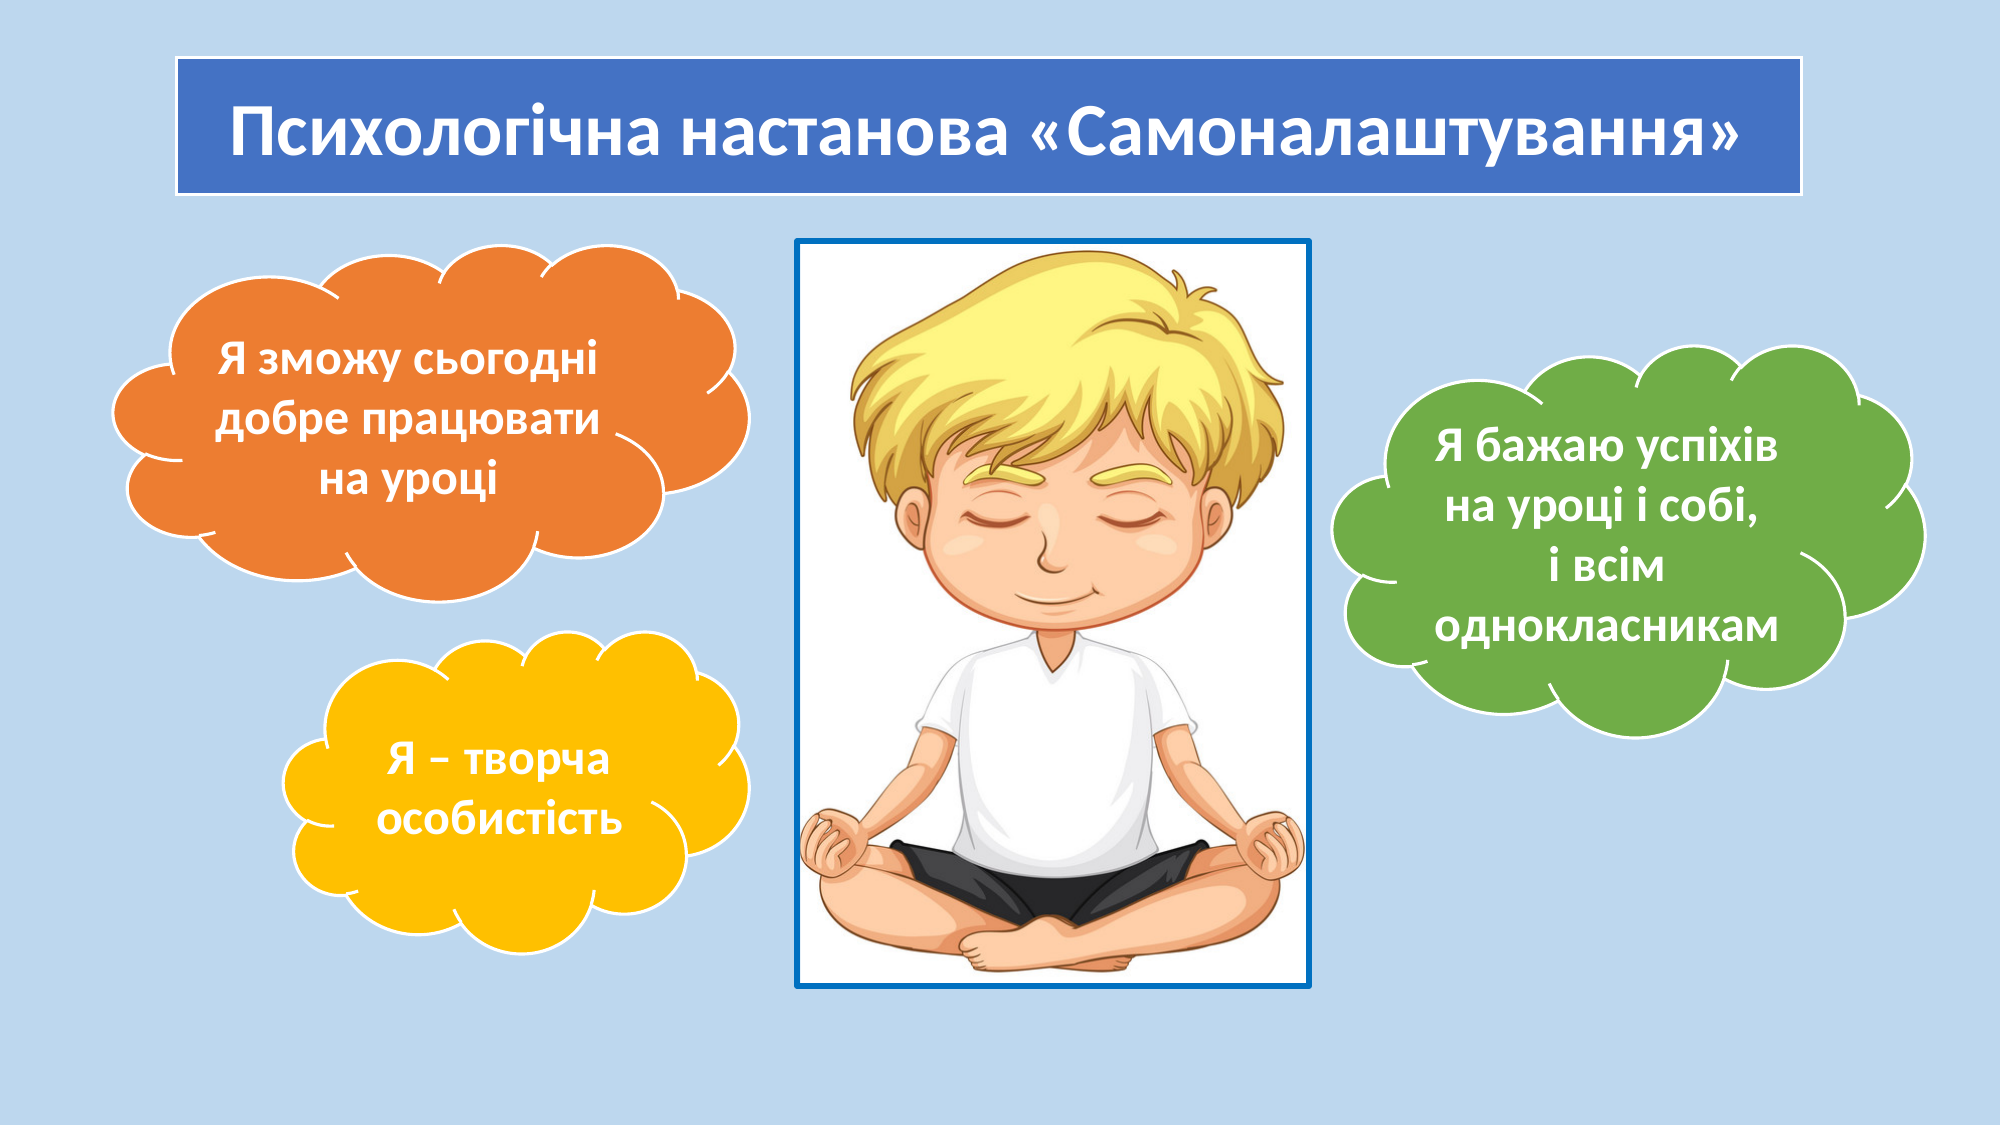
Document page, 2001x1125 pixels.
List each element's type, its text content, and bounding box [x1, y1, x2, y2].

text_box Я бажаю успіхів на уроці і собі, і всім однокласникам [1330, 344, 1927, 740]
picture [800, 244, 1306, 983]
text_box Я зможу сьогодні добре працювати на уроці [111, 243, 751, 604]
text_box Психологічна настанова «Самоналаштування» [175, 56, 1803, 196]
text_box Я – творча особистість [281, 630, 751, 956]
